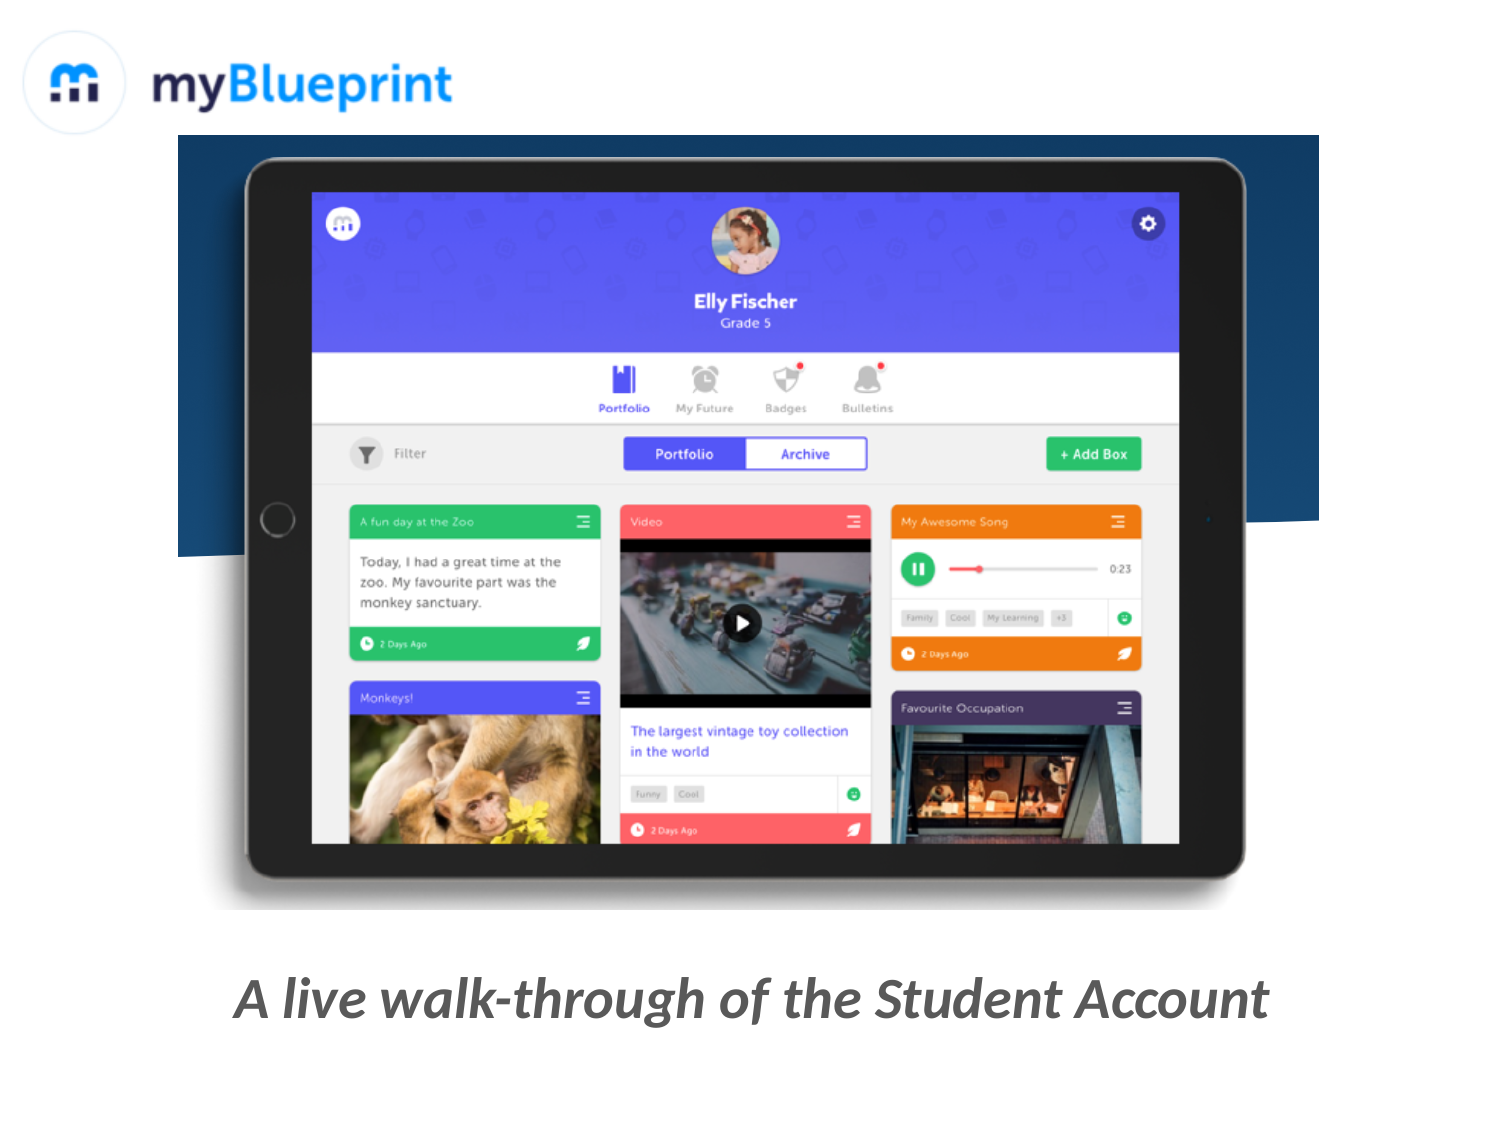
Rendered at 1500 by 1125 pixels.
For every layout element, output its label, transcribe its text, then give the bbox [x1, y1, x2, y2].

picture [1, 1, 1319, 911]
text_box A live walk-through of the Student Account [179, 952, 1326, 1038]
